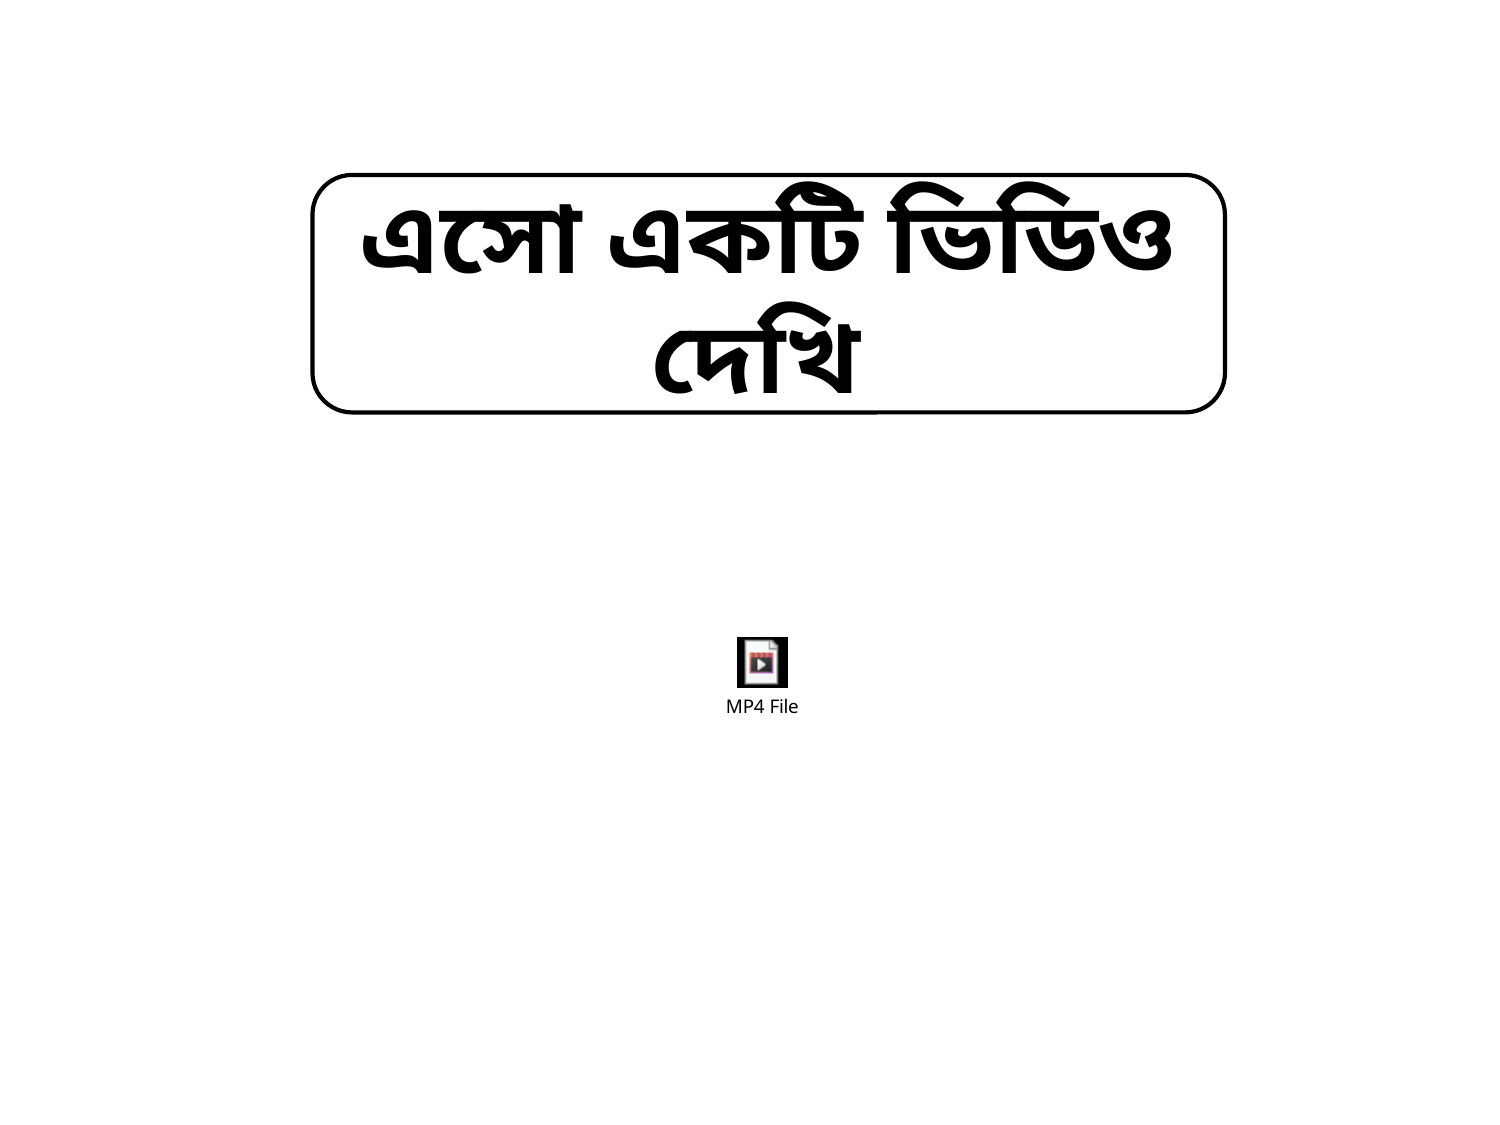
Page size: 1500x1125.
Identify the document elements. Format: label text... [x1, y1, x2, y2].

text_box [687, 637, 838, 765]
text_box এসো একটি ভিডিও দেখি [310, 172, 1228, 415]
